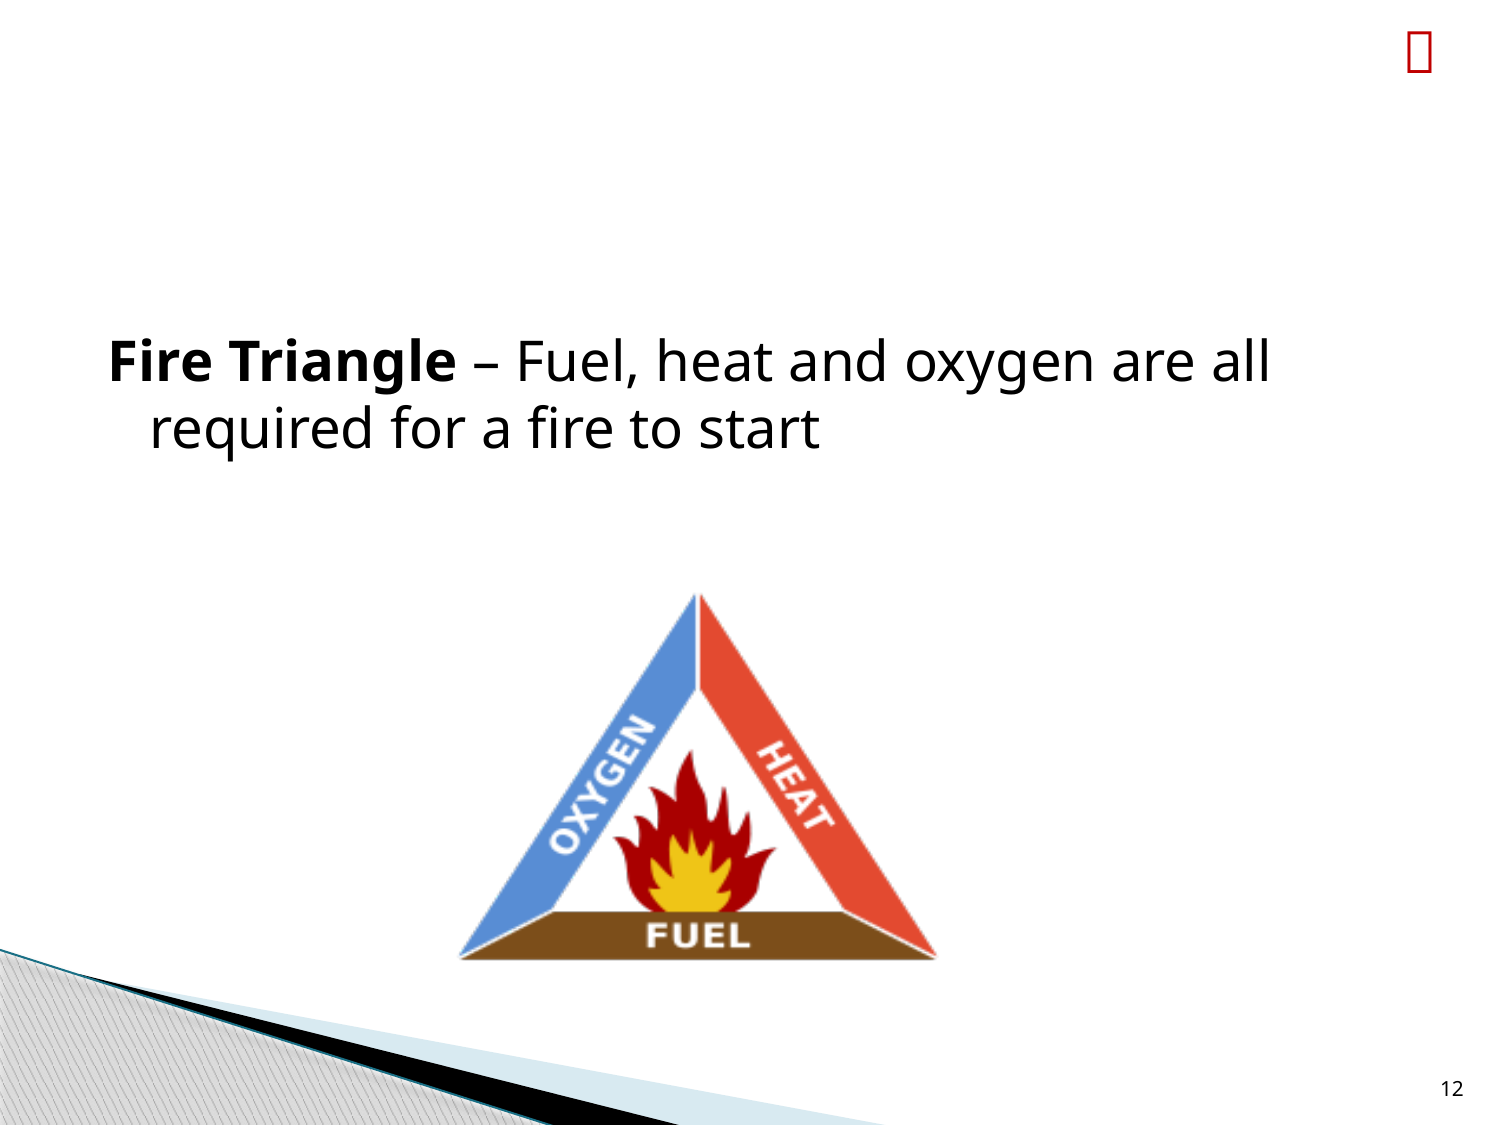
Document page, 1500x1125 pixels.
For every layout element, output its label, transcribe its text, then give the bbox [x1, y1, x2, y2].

list Fire Triangle – Fuel, heat and oxygen are all required for a fire to start [75, 317, 1425, 1071]
picture [438, 576, 958, 977]
text_box  [1387, 7, 1447, 93]
slide_number 12 [1418, 1051, 1479, 1112]
